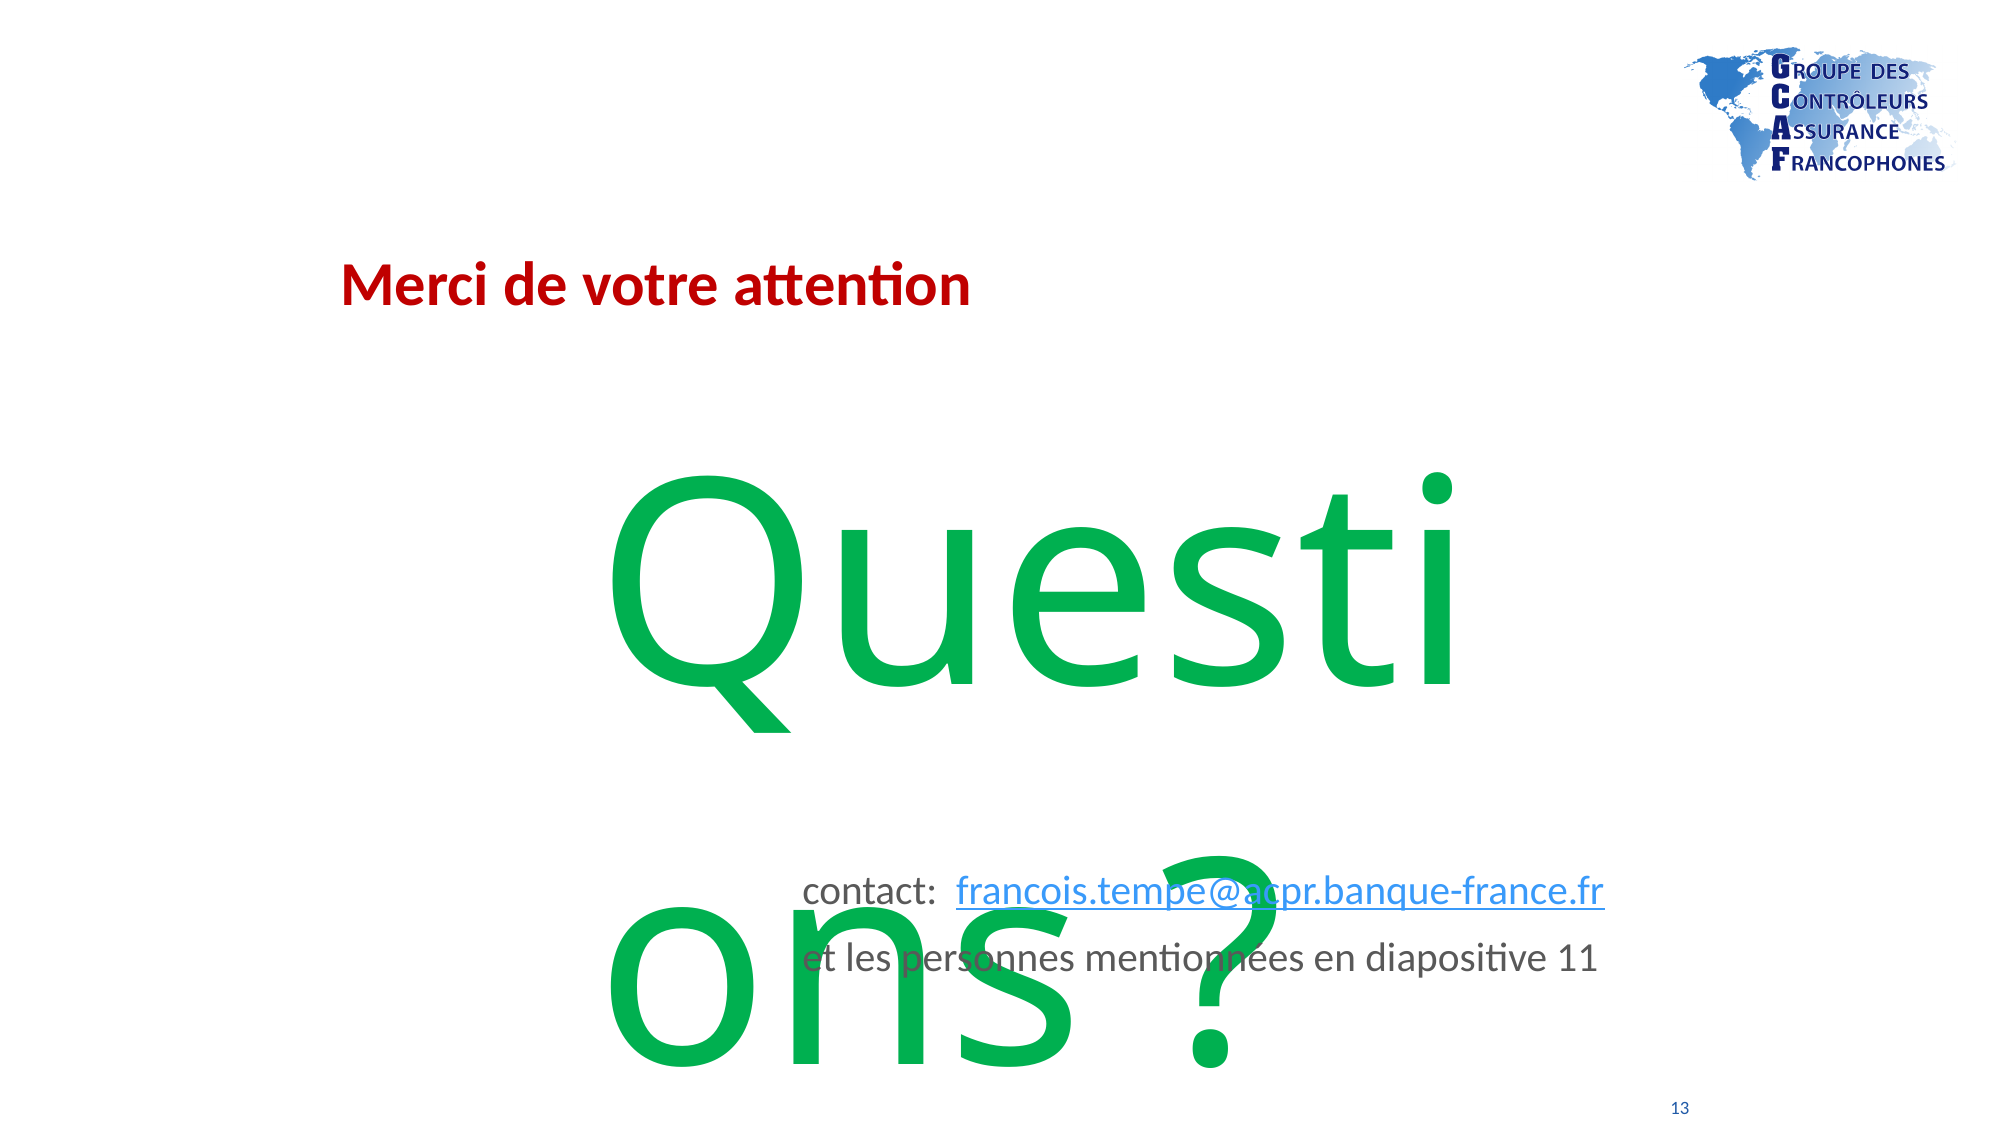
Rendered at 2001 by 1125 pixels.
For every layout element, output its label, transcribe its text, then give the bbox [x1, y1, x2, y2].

text_box 13 [1615, 1087, 1705, 1125]
text_box contact: francois.tempe@acpr.banque-france.fr et les personnes mentionnées en diapositive 11 [787, 845, 1733, 988]
list Questions ? [580, 355, 1597, 647]
picture [1682, 45, 1959, 182]
title Merci de votre attention [325, 212, 1660, 358]
